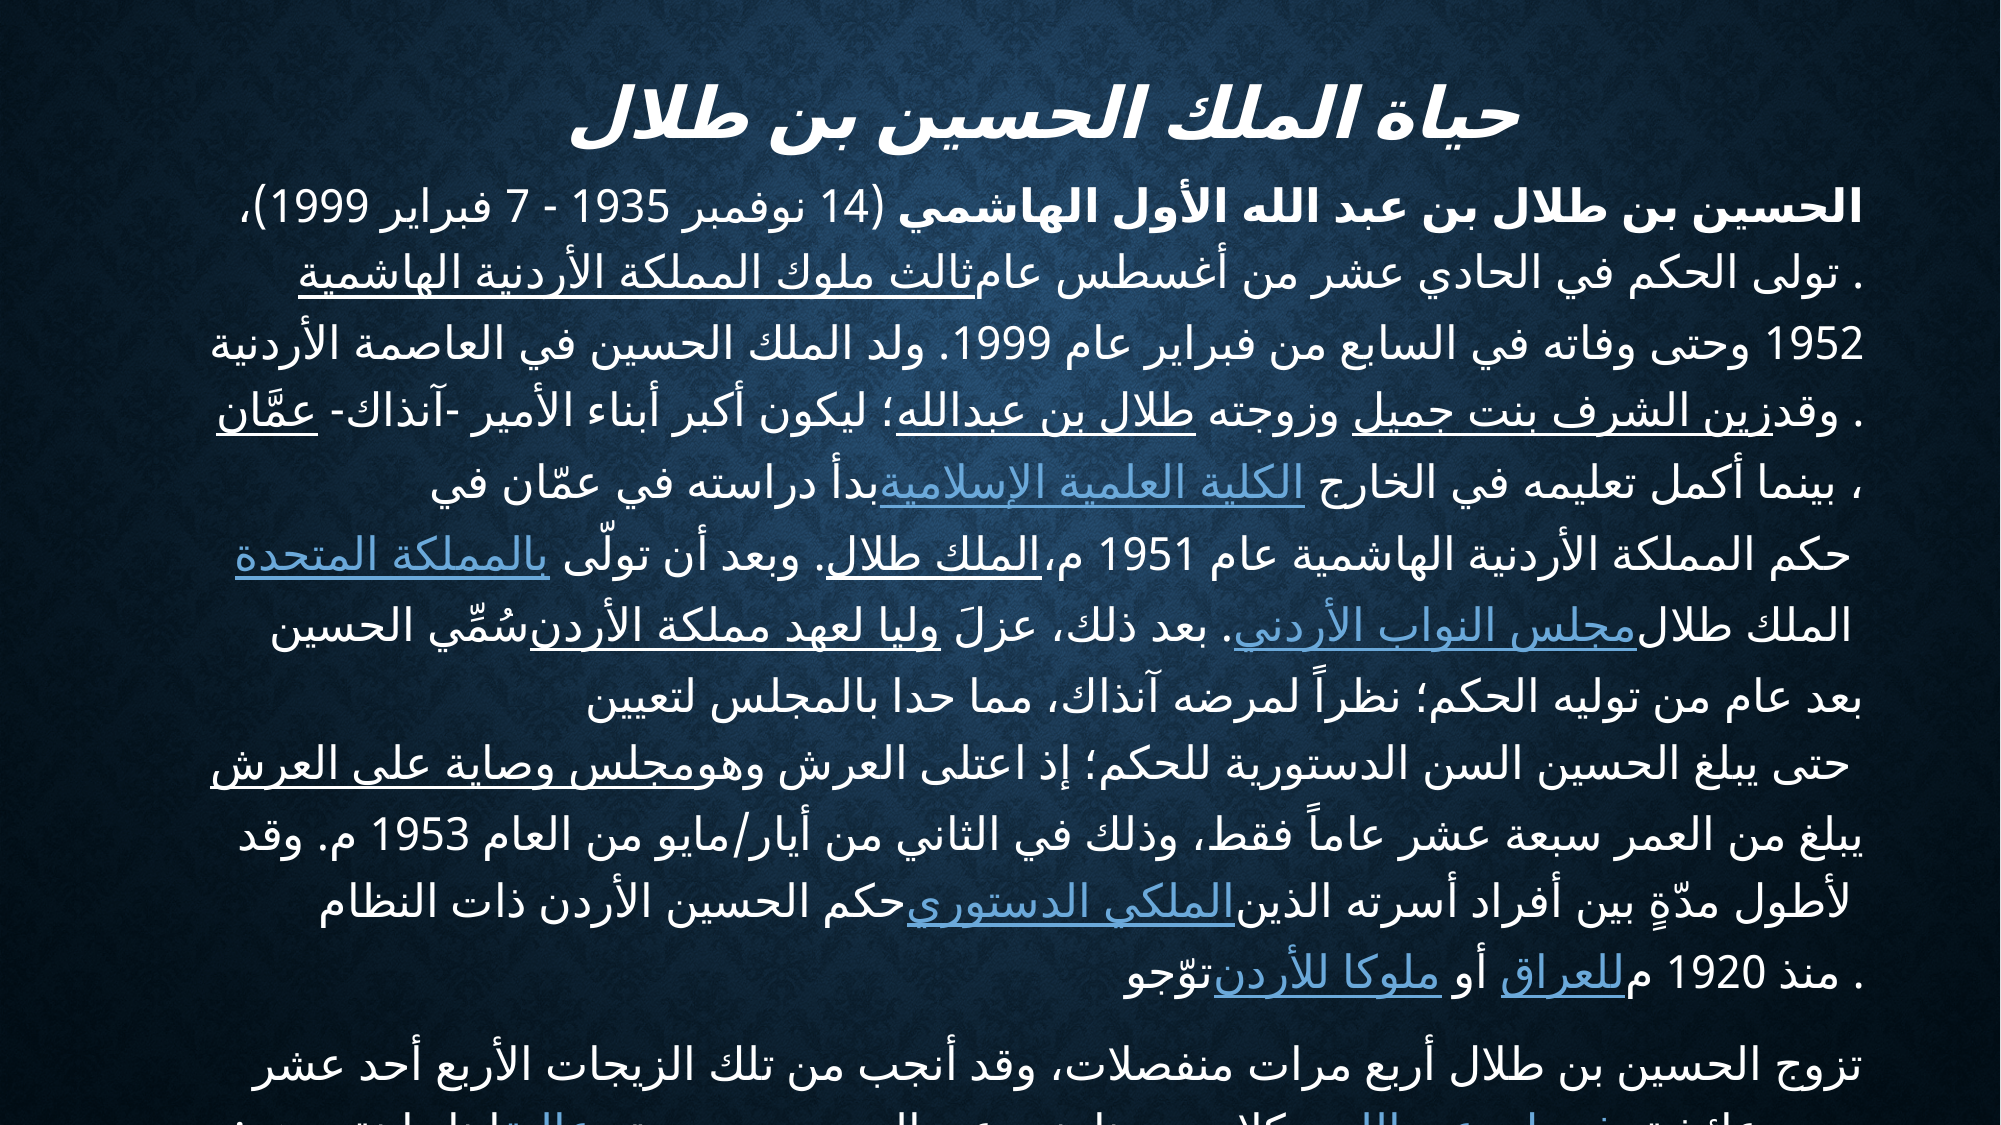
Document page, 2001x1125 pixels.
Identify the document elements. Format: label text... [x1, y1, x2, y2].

list الحسين بن طلال بن عبد الله الأول الهاشمي (14 نوفمبر 1935 - 7 فبراير 1999)، ثالث ملوك المملكة الأردنية الهاشمية. تولى الحكم في الحادي عشر من أغسطس عام 1952 وحتى وفاته في السابع من فبراير عام 1999. ولد الملك الحسين في العاصمة الأردنية عمَّان؛ ليكون أكبر أبناء الأمير -آنذاك- طلال بن عبدالله وزوجته زين الشرف بنت جميل. وقد بدأ دراسته في عمّان في الكلية العلمية الإسلامية، بينما أكمل تعليمه في الخارج بالمملكة المتحدة. وبعد أن تولّى الملك طلال حكم المملكة الأردنية الهاشمية عام 1951 م، سُمِّي الحسين وليا لعهد مملكة الأردن. بعد ذلك، عزلَ مجلس النواب الأردني الملك طلال بعد عام من توليه الحكم؛ نظراً لمرضه آنذاك، مما حدا بالمجلس لتعيين مجلس وصاية على العرش حتى يبلغ الحسين السن الدستورية للحكم؛ إذ اعتلى العرش وهو يبلغ من العمر سبعة عشر عاماً فقط، وذلك في الثاني من أيار/مايو من العام 1953 م. وقد حكم الحسين الأردن ذات النظام الملكي الدستوري لأطول مدّةٍ بين أفراد أسرته الذين توّجو ملوكا للأردن أو للعراق منذ 1920 م. تزوج الحسين بن طلال أربع مرات منفصلات، وقد أنجب من تلك الزيجات الأربع أحد عشر إبنا وابنة، وهم: عالية من زوجته دينا بنت عبد الحميد، وكلا من عبد الله، فيصل، عائشة و‌زين من زوجته الأميرة منى الحسين، كذلك هيا و‌علي من زوجته علياء الحسين، وأخيرًا حمزة، هاشم، إيمان و‌راية من نور الحسين زوجته التي تُوفي عنها . زوجته التي تُوفي عنها . [181, 157, 1880, 1125]
title حياة الملك الحسين بن طلال [181, 49, 1907, 267]
